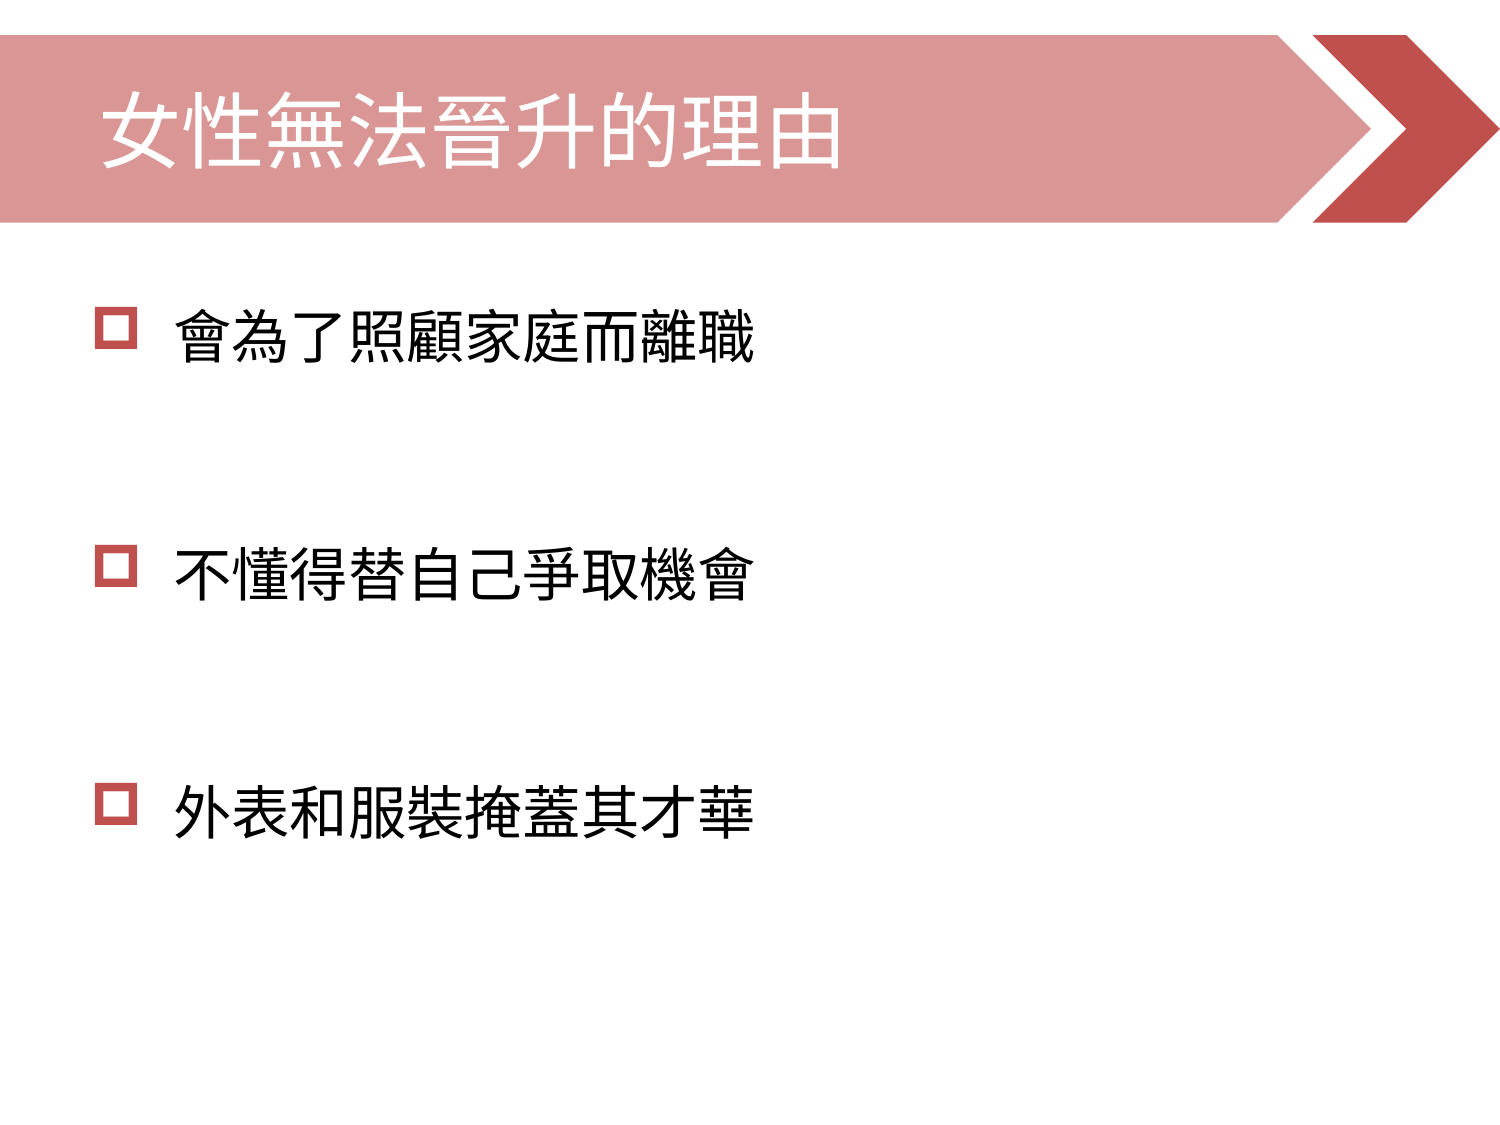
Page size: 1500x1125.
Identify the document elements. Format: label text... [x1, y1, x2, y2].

text_box [1310, 33, 1500, 225]
list 會為了照顧家庭而離職 不懂得替自己爭取機會 外表和服裝掩蓋其才華 [75, 257, 1425, 977]
text_box 女性無法晉升的理由 [0, 33, 1374, 225]
